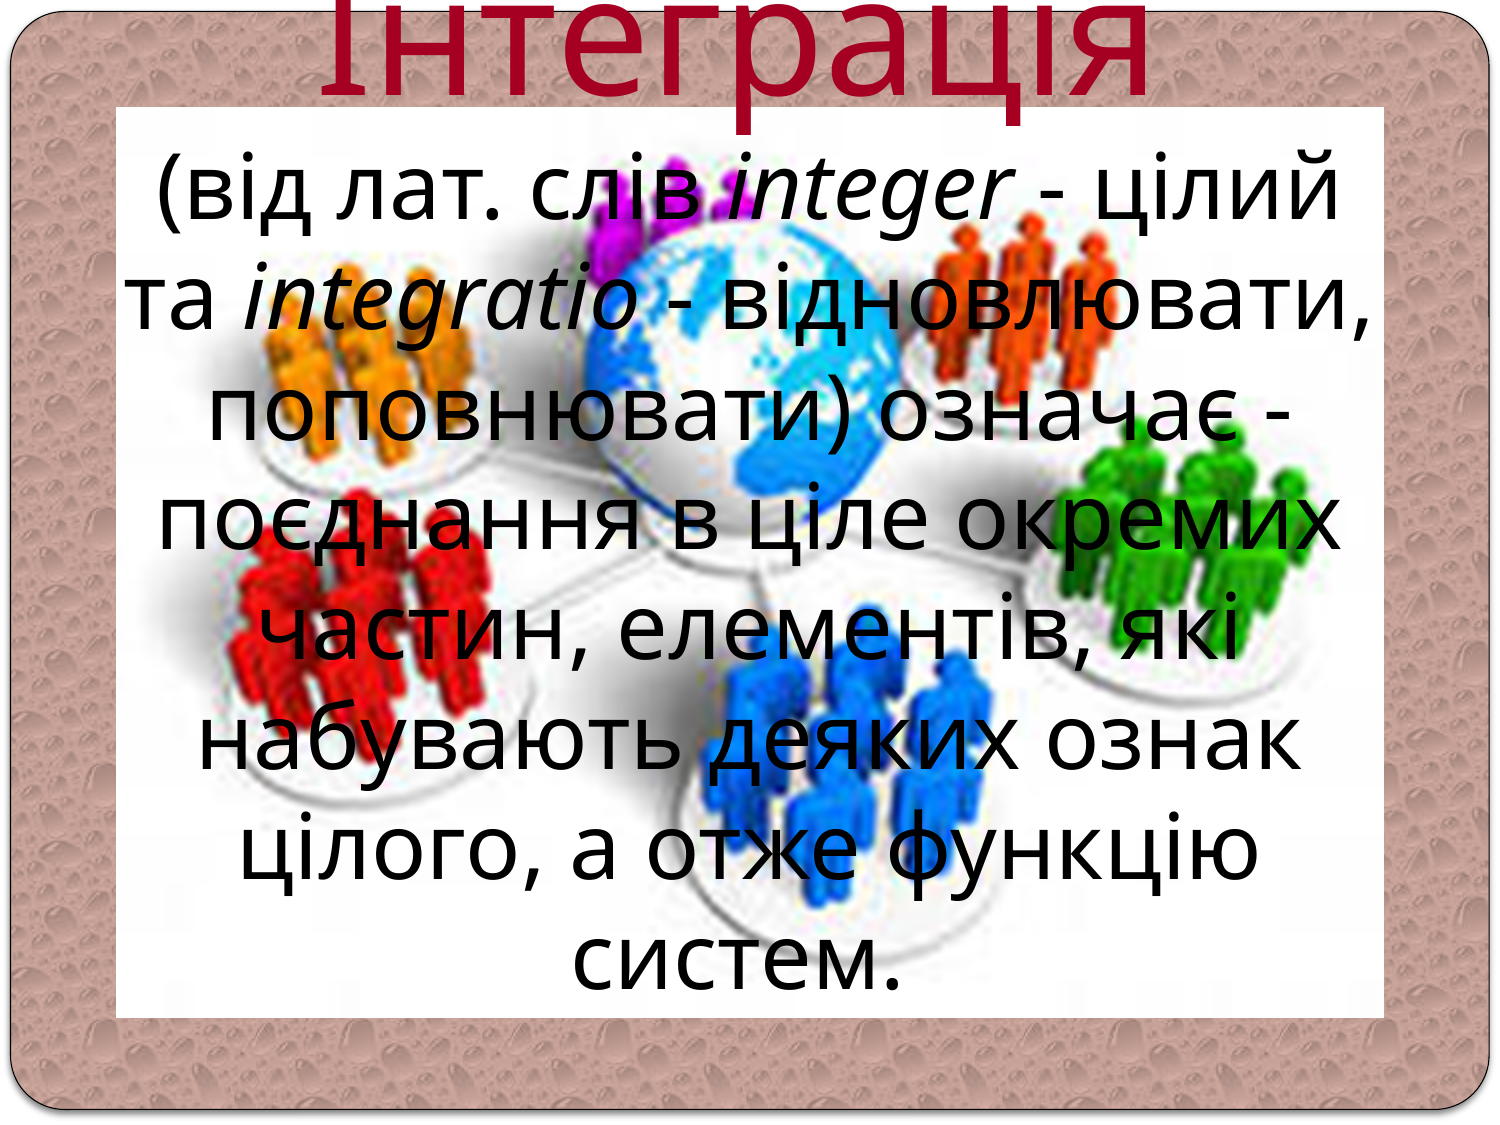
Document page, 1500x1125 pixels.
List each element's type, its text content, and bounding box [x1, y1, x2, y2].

title Інтеграція (від лат. слів integer - цілий та integratio - відновлювати, поповнювати) означає - поєднання в ціле окремих частин, елементів, які набувають деяких ознак цілого, а отже функцію систем. [75, 0, 1425, 1024]
picture [116, 106, 1384, 1018]
